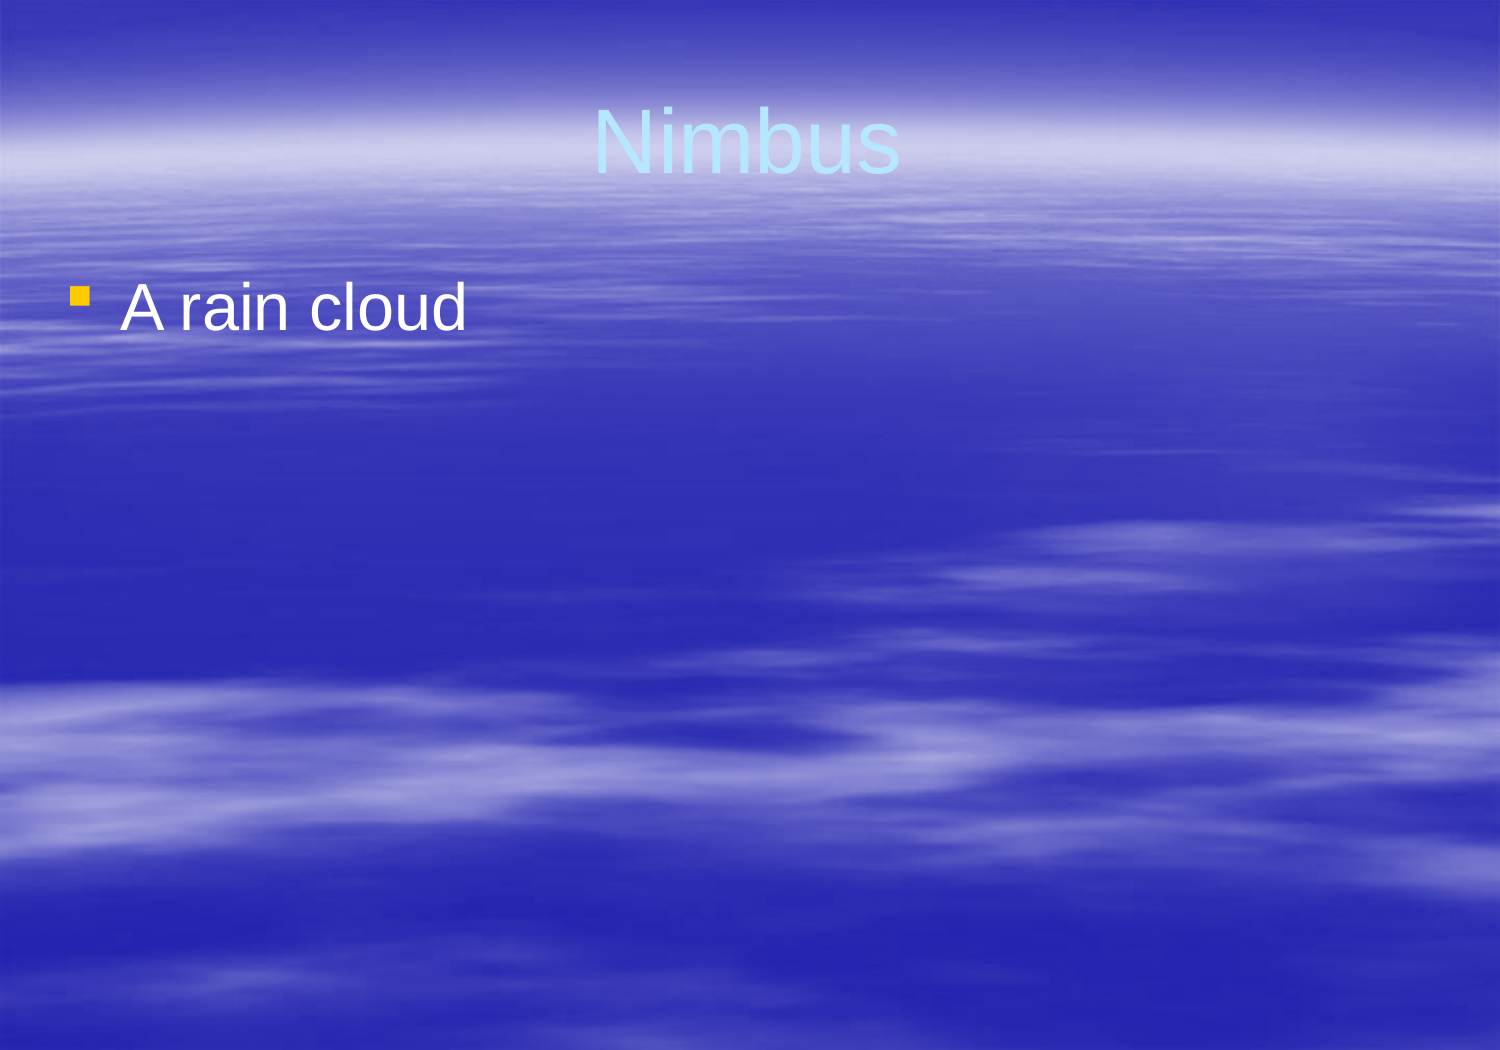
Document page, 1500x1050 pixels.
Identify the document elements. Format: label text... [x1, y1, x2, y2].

list A rain cloud [49, 256, 1451, 934]
title Nimbus [49, 35, 1446, 238]
